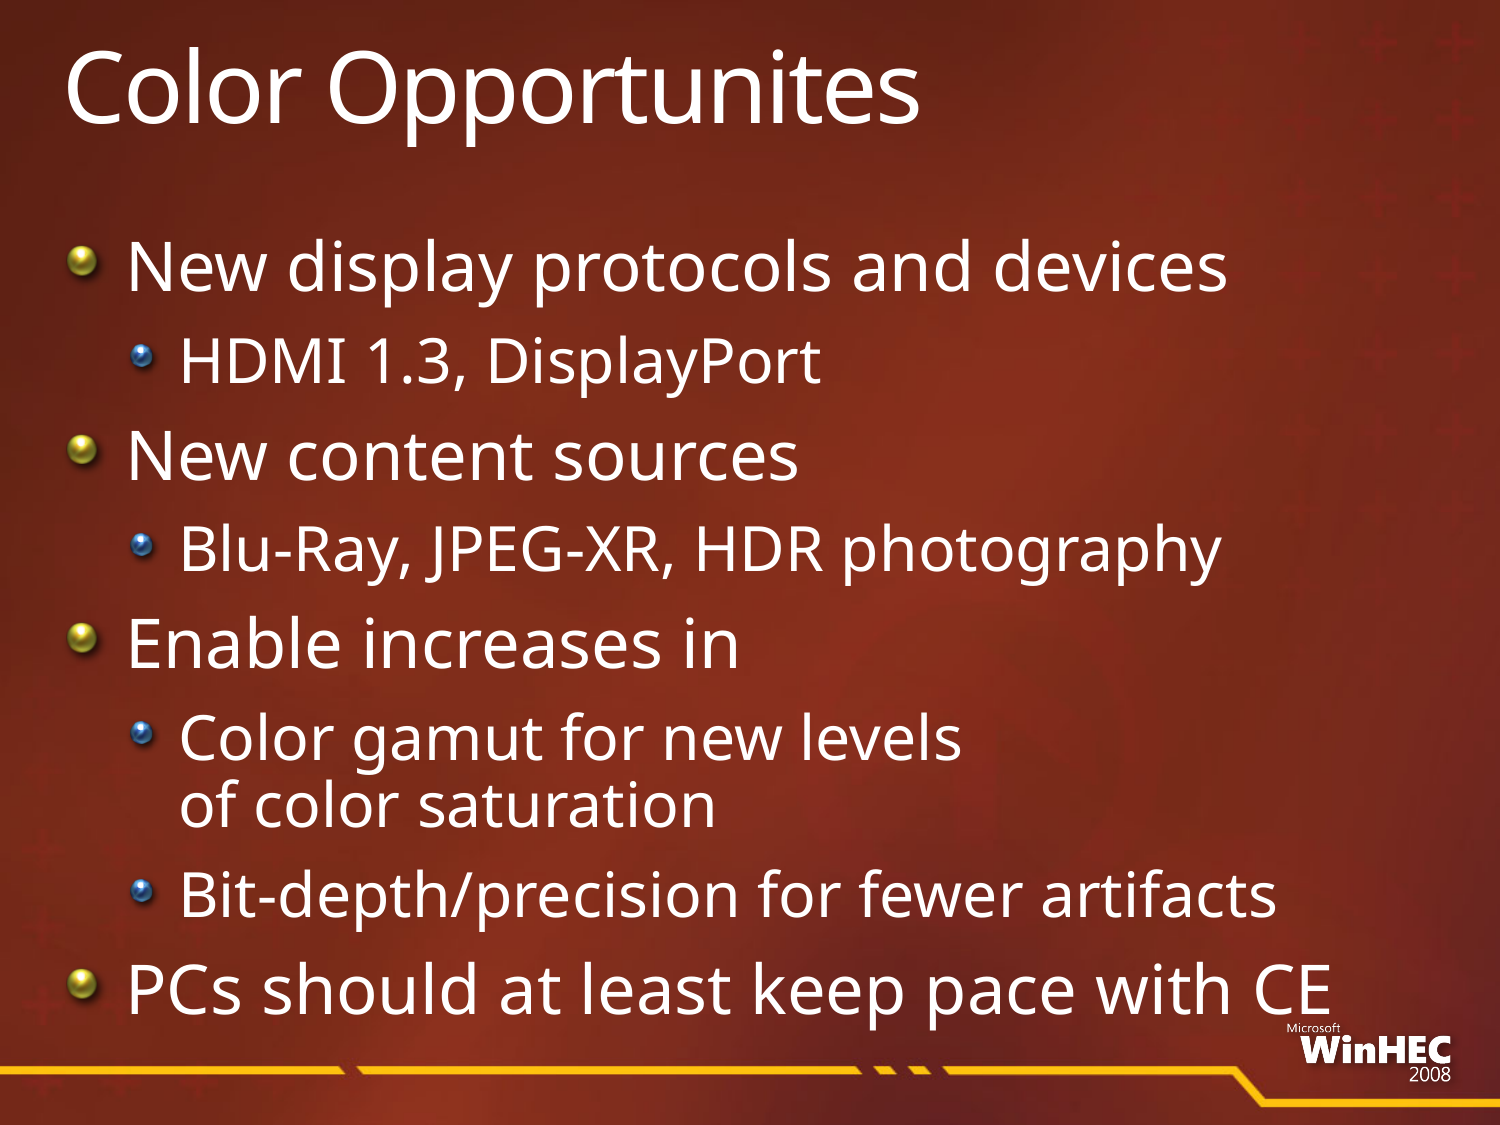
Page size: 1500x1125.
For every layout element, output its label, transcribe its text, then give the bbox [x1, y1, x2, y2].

list New display protocols and devices HDMI 1.3, DisplayPort New content sources Blu-Ray, JPEG-XR, HDR photography Enable increases in Color gamut for new levels of color saturation Bit-depth/precision for fewer artifacts PCs should at least keep pace with CE [62, 232, 1449, 1042]
picture [0, 0, 1500, 1125]
title Color Opportunites [62, 37, 1438, 147]
